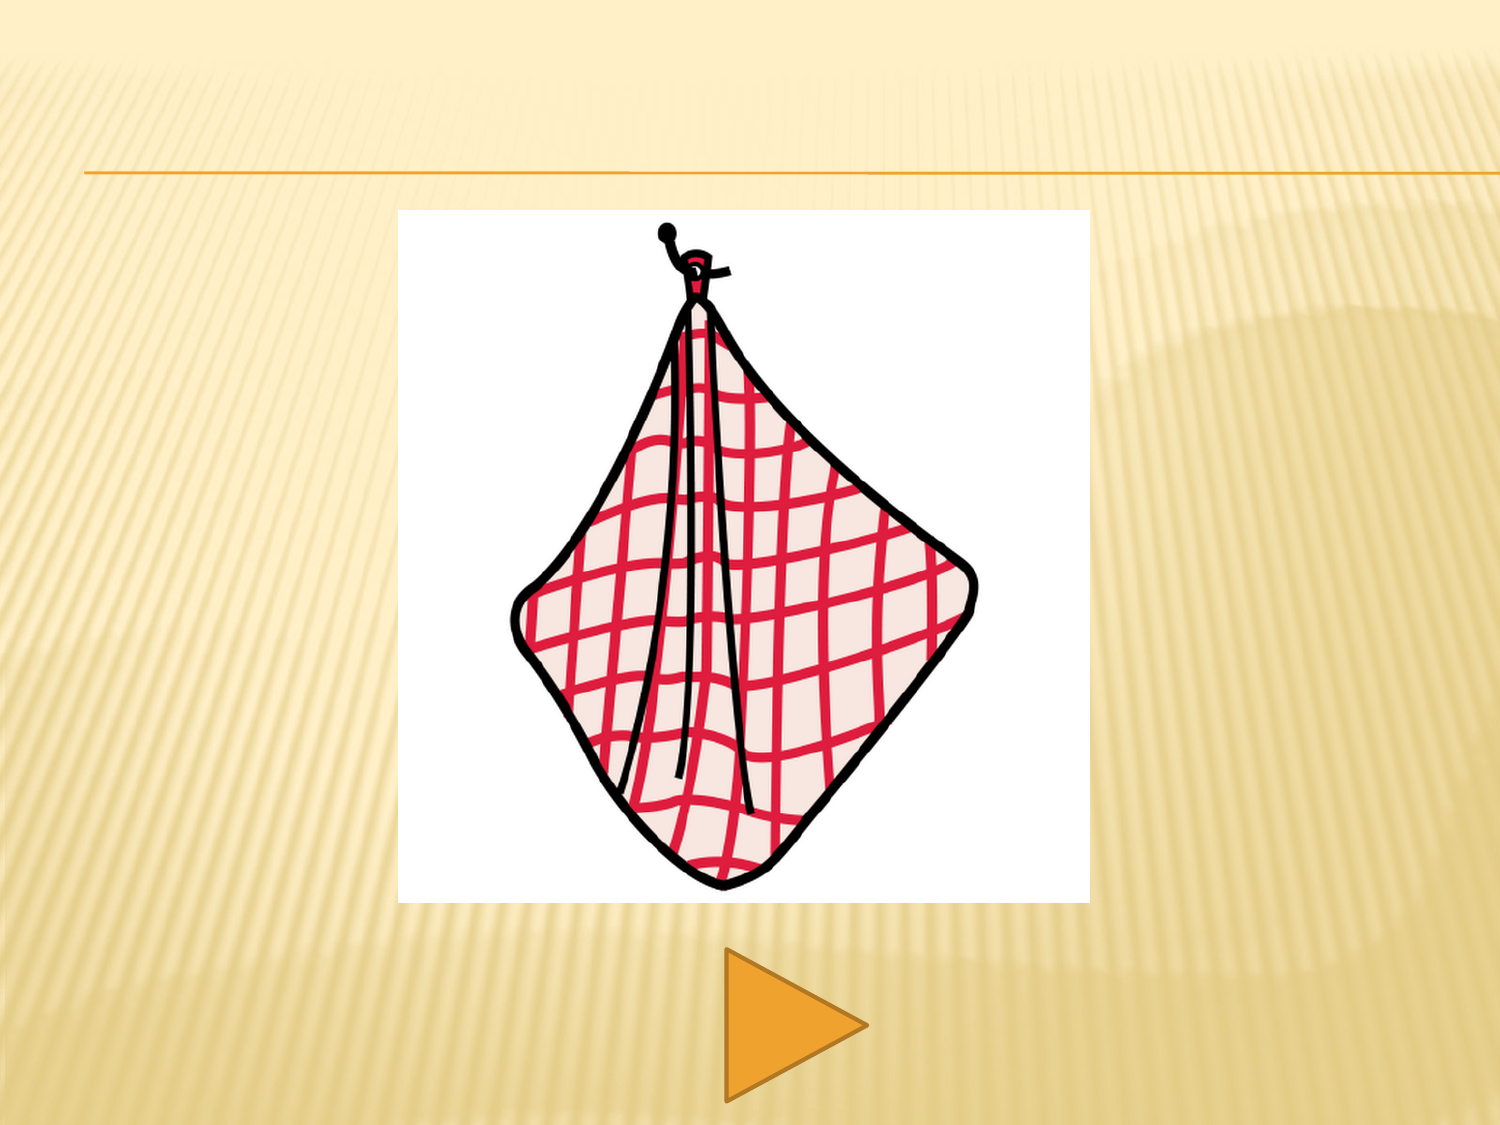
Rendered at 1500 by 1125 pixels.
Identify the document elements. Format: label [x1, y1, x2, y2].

list [398, 210, 1091, 903]
text_box [724, 947, 870, 1104]
